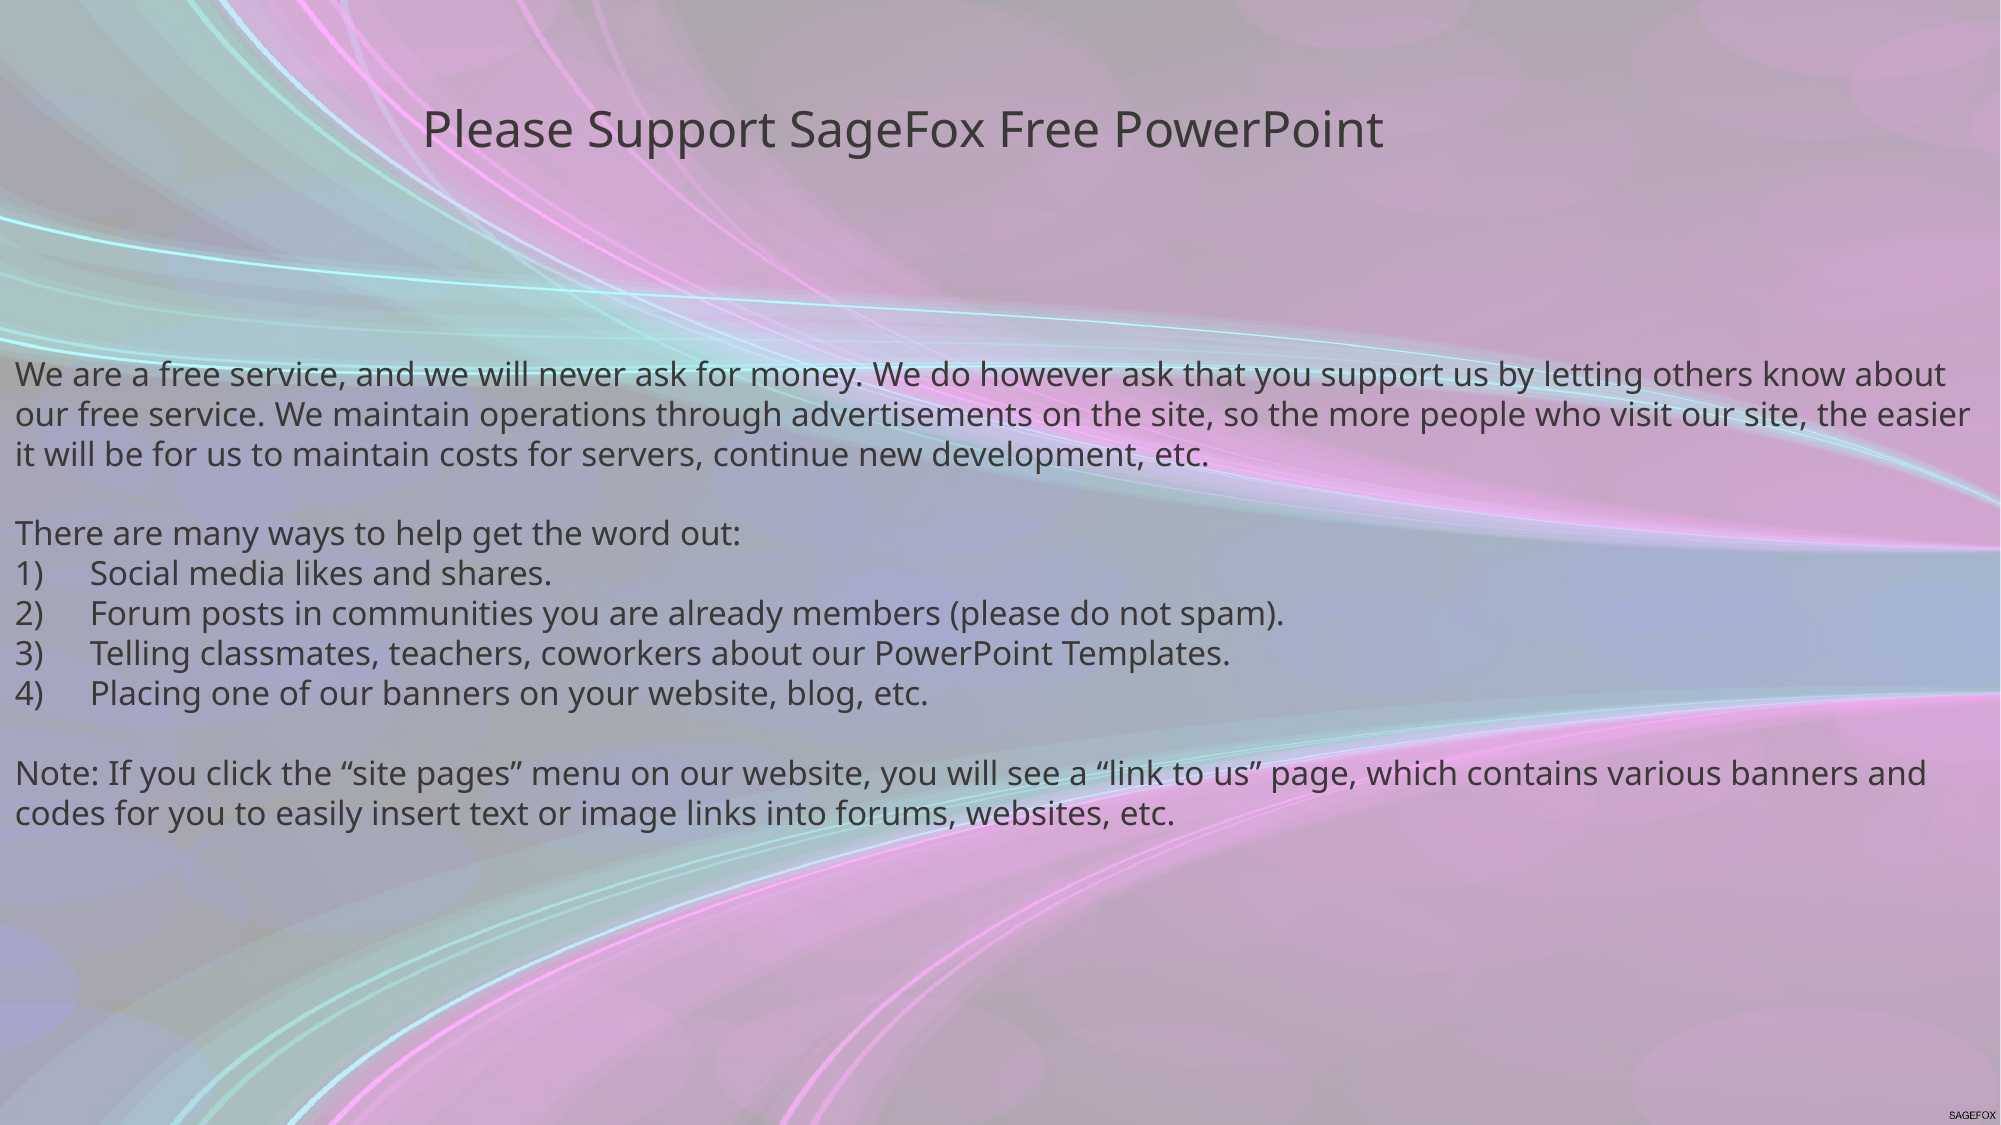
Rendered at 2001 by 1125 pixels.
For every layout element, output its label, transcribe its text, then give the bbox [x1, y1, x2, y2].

text_box We are a free service, and we will never ask for money. We do however ask that you support us by letting others know about our free service. We maintain operations through advertisements on the site, so the more people who visit our site, the easier it will be for us to maintain costs for servers, continue new development, etc. There are many ways to help get the word out: Social media likes and shares. Forum posts in communities you are already members (please do not spam). Telling classmates, teachers, coworkers about our PowerPoint Templates. Placing one of our banners on your website, blog, etc. Note: If you click the “site pages” menu on our website, you will see a “link to us” page, which contains various banners and codes for you to easily insert text or image links into forums, websites, etc. [0, 0, 2000, 1125]
title Please Support SageFox Free PowerPoint [363, 72, 1444, 190]
